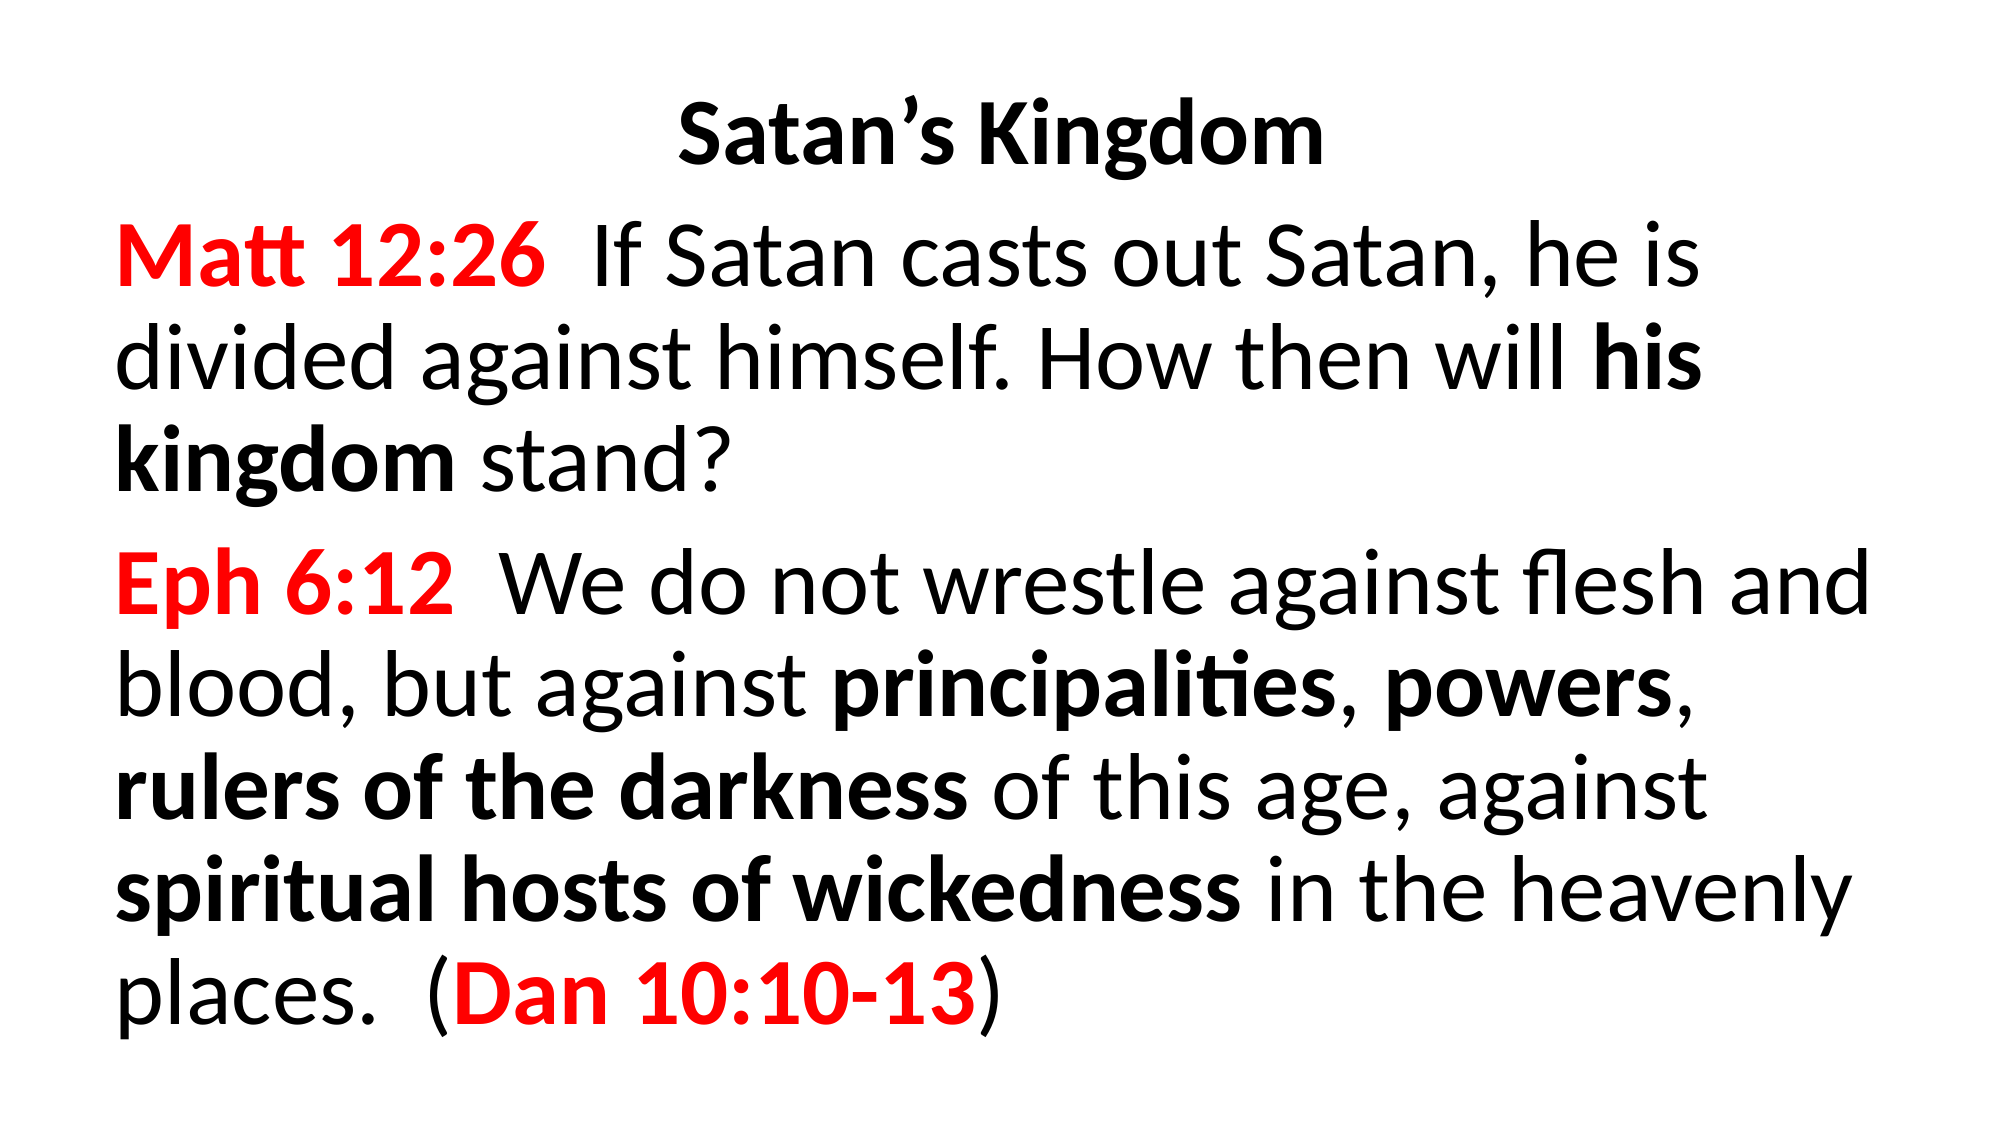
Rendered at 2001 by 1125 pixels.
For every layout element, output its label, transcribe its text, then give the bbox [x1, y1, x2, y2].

subtitle Satan’s Kingdom Matt 12:26 If Satan casts out Satan, he is divided against himself. How then will his kingdom stand? Eph 6:12 We do not wrestle against flesh and blood, but against principalities, powers, rulers of the darkness of this age, against spiritual hosts of wickedness in the heavenly places. (Dan 10:10-13) [99, 75, 1905, 1062]
